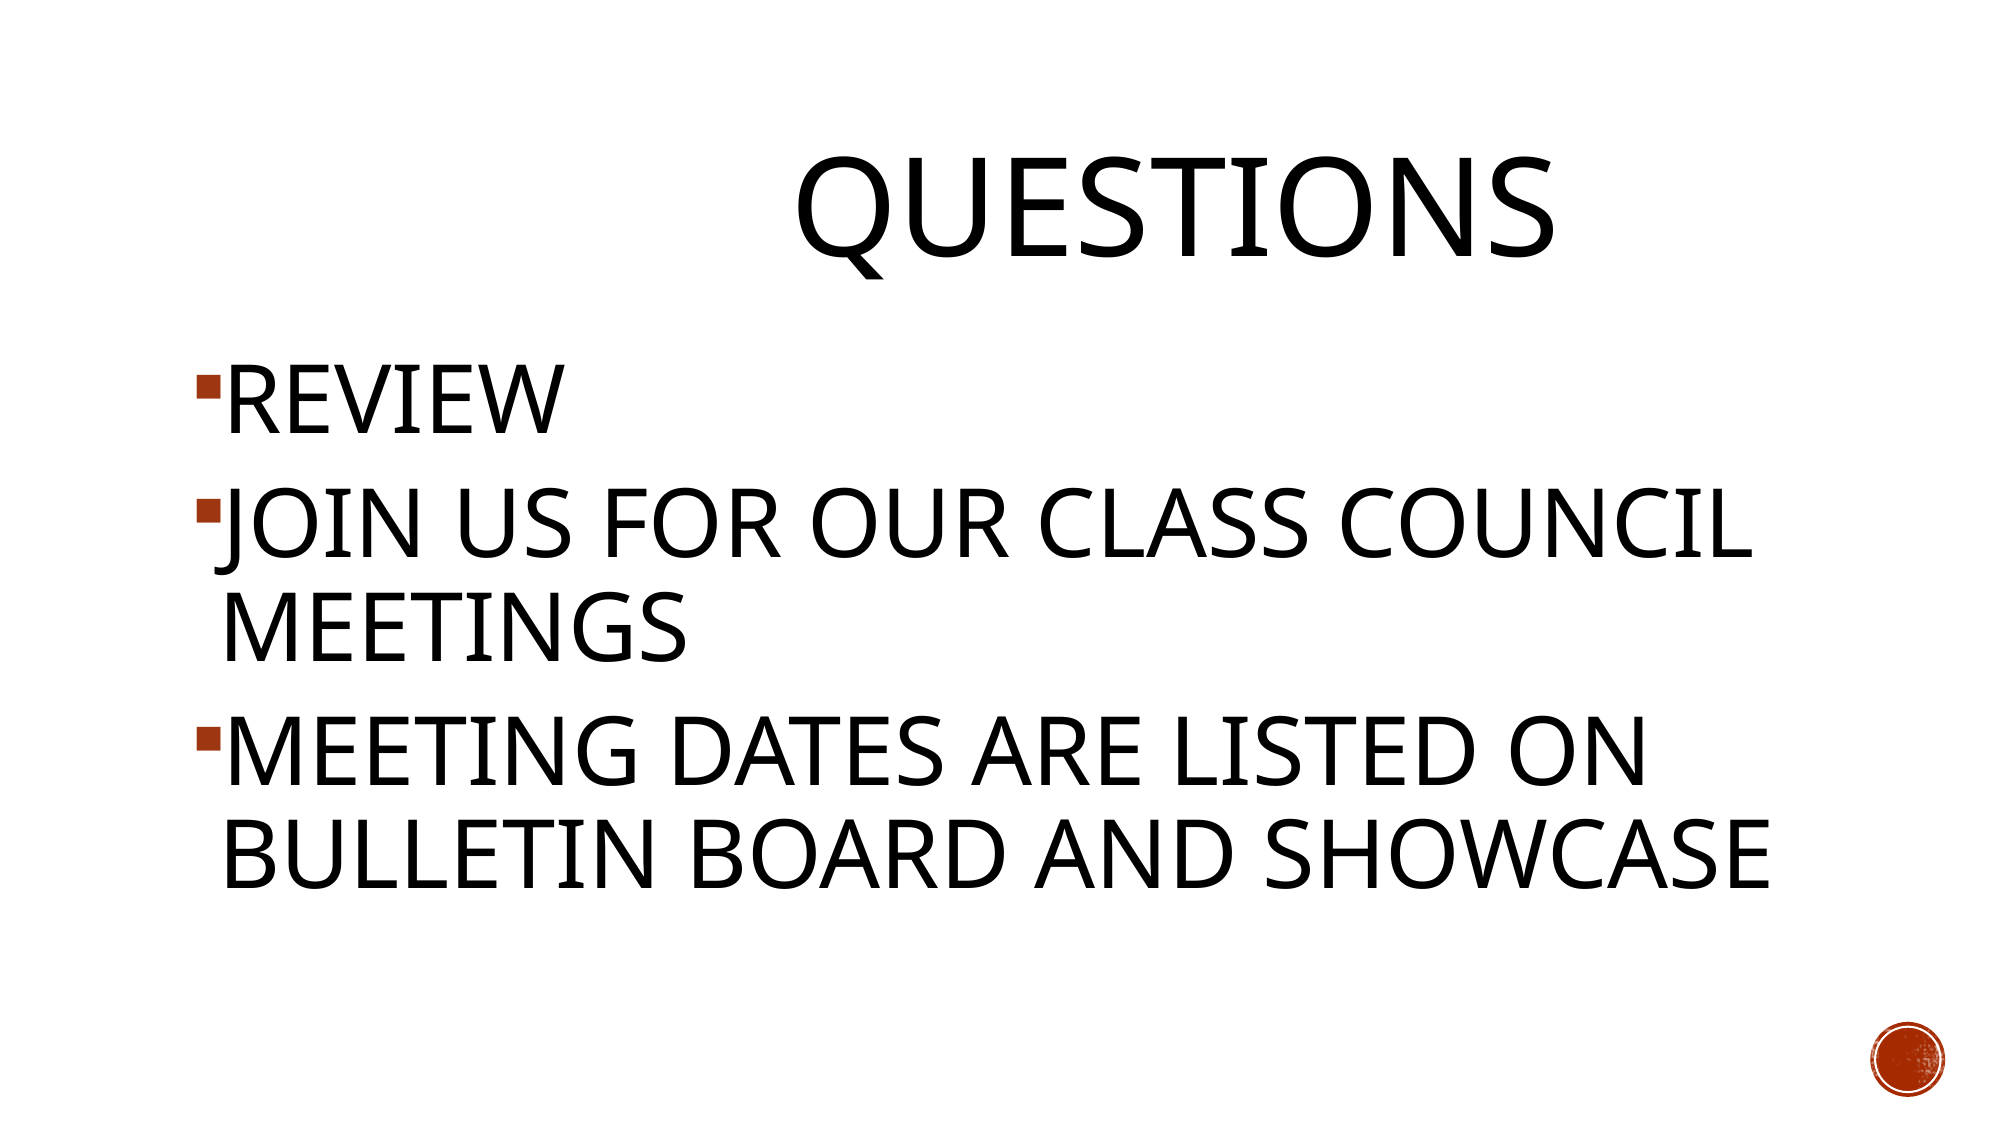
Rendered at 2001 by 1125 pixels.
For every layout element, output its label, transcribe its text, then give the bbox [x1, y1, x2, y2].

list REVIEW JOIN US FOR OUR CLASS COUNCIL MEETINGS MEETING DATES ARE LISTED ON BULLETIN BOARD AND SHOWCASE [175, 343, 1826, 1013]
title QUESTIONS [175, 79, 1826, 343]
